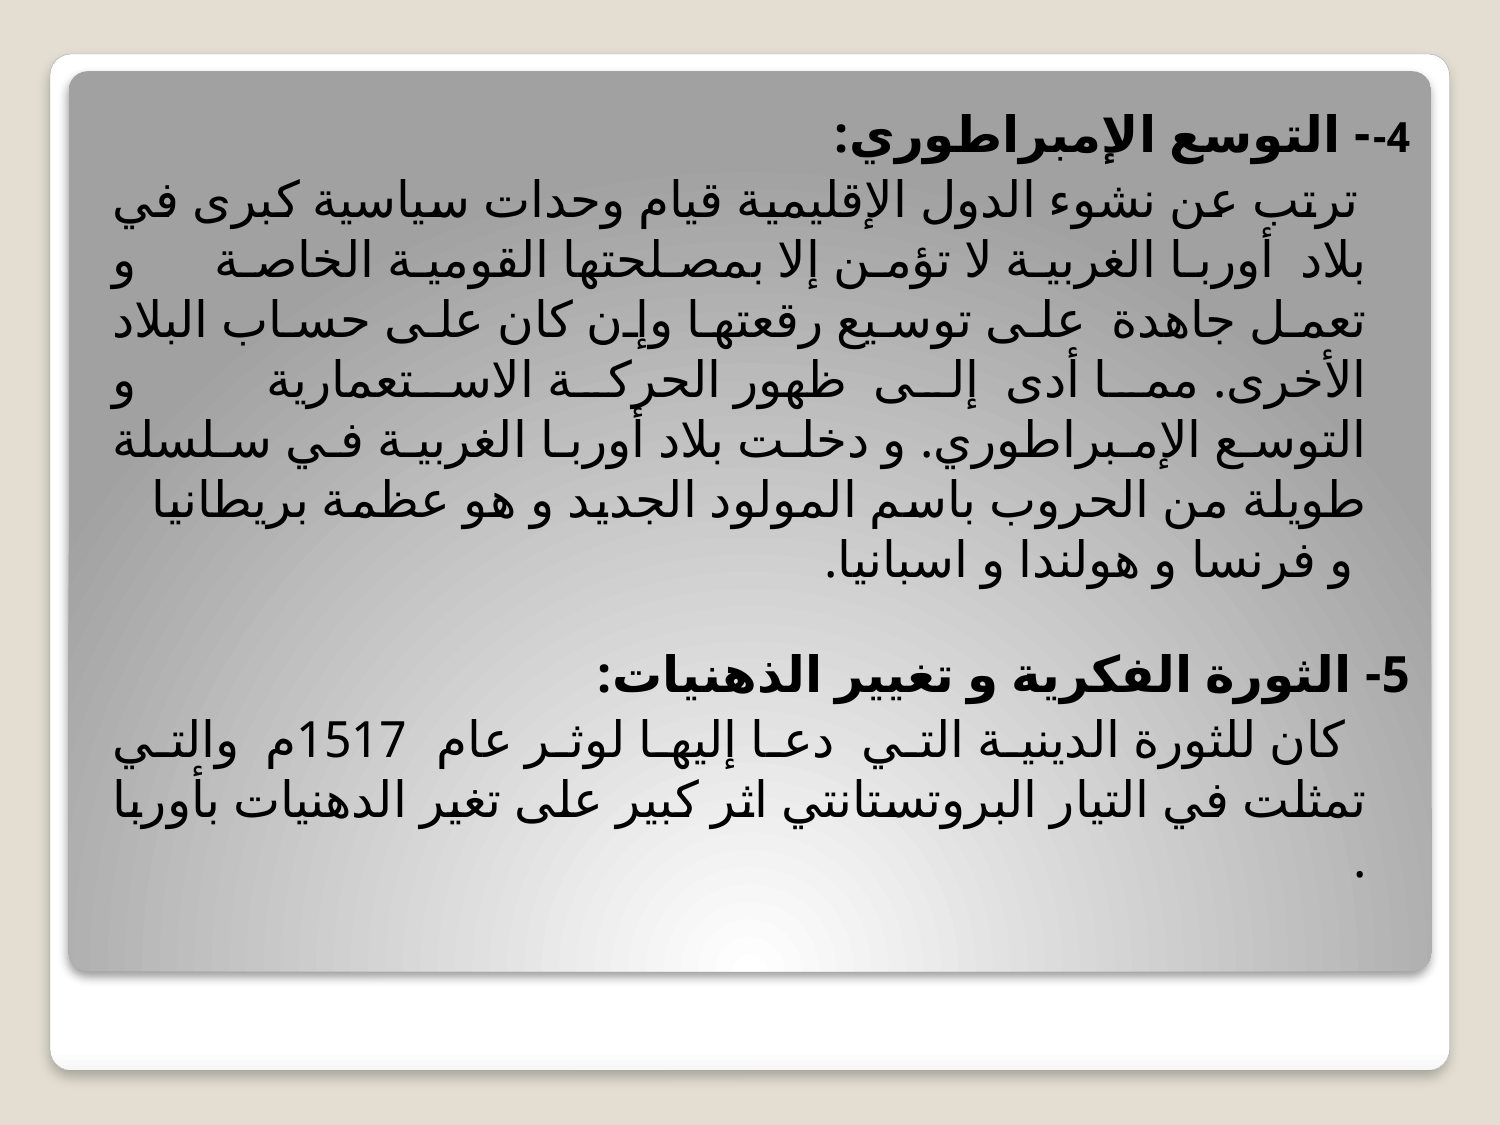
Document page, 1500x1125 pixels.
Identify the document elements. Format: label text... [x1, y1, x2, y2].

list 4-- التوسع الإمبراطوري: ترتب عن نشوء الدول الإقليمية قيام وحدات سياسية كبرى في بلاد أوربا الغربية لا تؤمن إلا بمصلحتها القومية الخاصة و تعمل جاهدة على توسيع رقعتها وإن كان على حساب البلاد الأخرى. مما أدى إلى ظهور الحركة الاستعمارية و التوسع الإمبراطوري. و دخلت بلاد أوربا الغربية في سلسلة طويلة من الحروب باسم المولود الجديد و هو عظمة بريطانيا و فرنسا و هولندا و اسبانيا. 5- الثورة الفكرية و تغيير الذهنيات: كان للثورة الدينية التي دعا إليها لوثر عام 1517م والتي تمثلت في التيار البروتستانتي اثر كبير على تغير الدهنيات بأوربا . [82, 86, 1425, 950]
